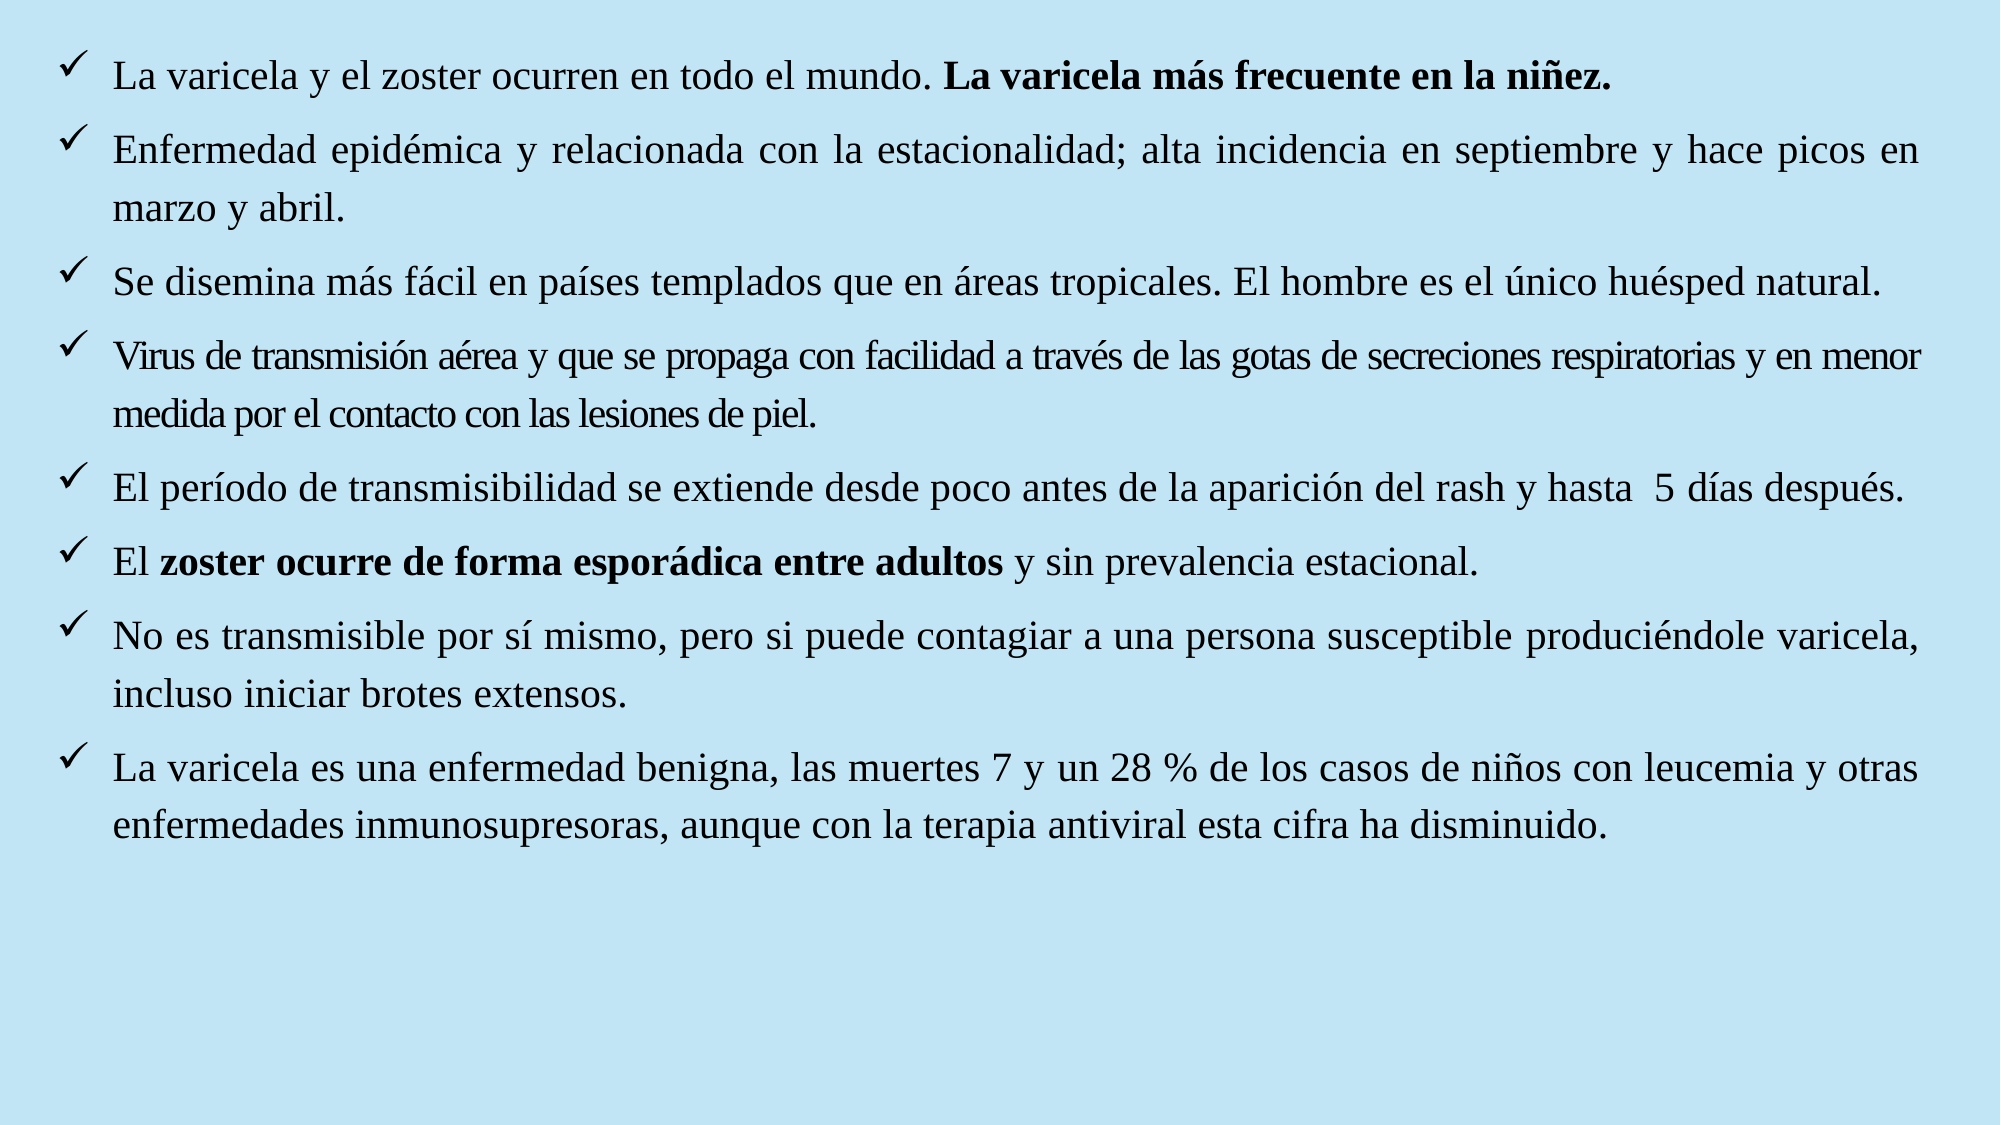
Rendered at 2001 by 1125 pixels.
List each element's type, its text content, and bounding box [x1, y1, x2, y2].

text_box La varicela y el zoster ocurren en todo el mundo. La varicela más frecuente en la niñez. Enfermedad epidémica y relacionada con la estacionalidad; alta incidencia en septiembre y hace picos en marzo y abril. Se disemina más fácil en países templados que en áreas tropicales. El hombre es el único huésped natural. Virus de transmisión aérea y que se propaga con facilidad a través de las gotas de secreciones respiratorias y en menor medida por el contacto con las lesiones de piel. El período de transmisibilidad se extiende desde poco antes de la aparición del rash y hasta 5 días después. El zoster ocurre de forma esporádica entre adultos y sin prevalencia estacional. No es transmisible por sí mismo, pero si puede contagiar a una persona susceptible produciéndole varicela, incluso iniciar brotes extensos. La varicela es una enfermedad benigna, las muertes 7 y un 28 % de los casos de niños con leucemia y otras enfermedades inmunosupresoras, aunque con la terapia antiviral esta cifra ha disminuido. [41, 32, 1935, 855]
